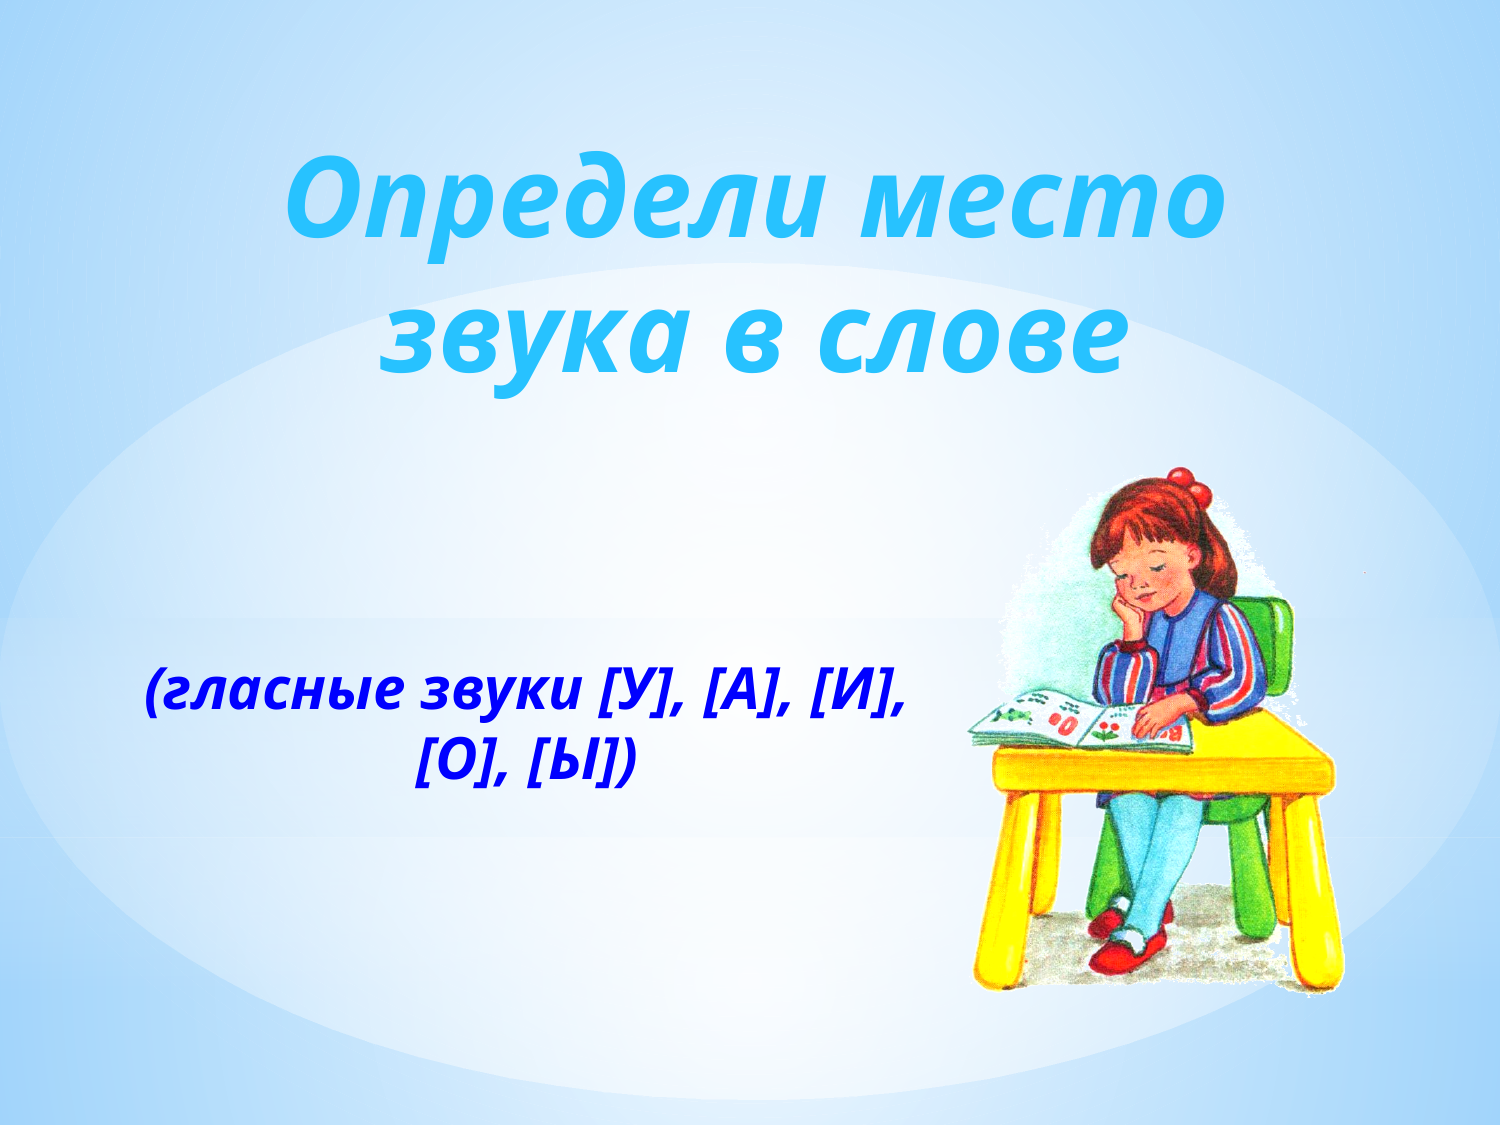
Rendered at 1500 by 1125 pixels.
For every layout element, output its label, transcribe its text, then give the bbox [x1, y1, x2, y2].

picture [960, 461, 1373, 999]
text_box Определи место звука в слове [187, 117, 1325, 399]
text_box (гласные звуки [У], [А], [И], [О], [Ы]) [93, 503, 954, 799]
